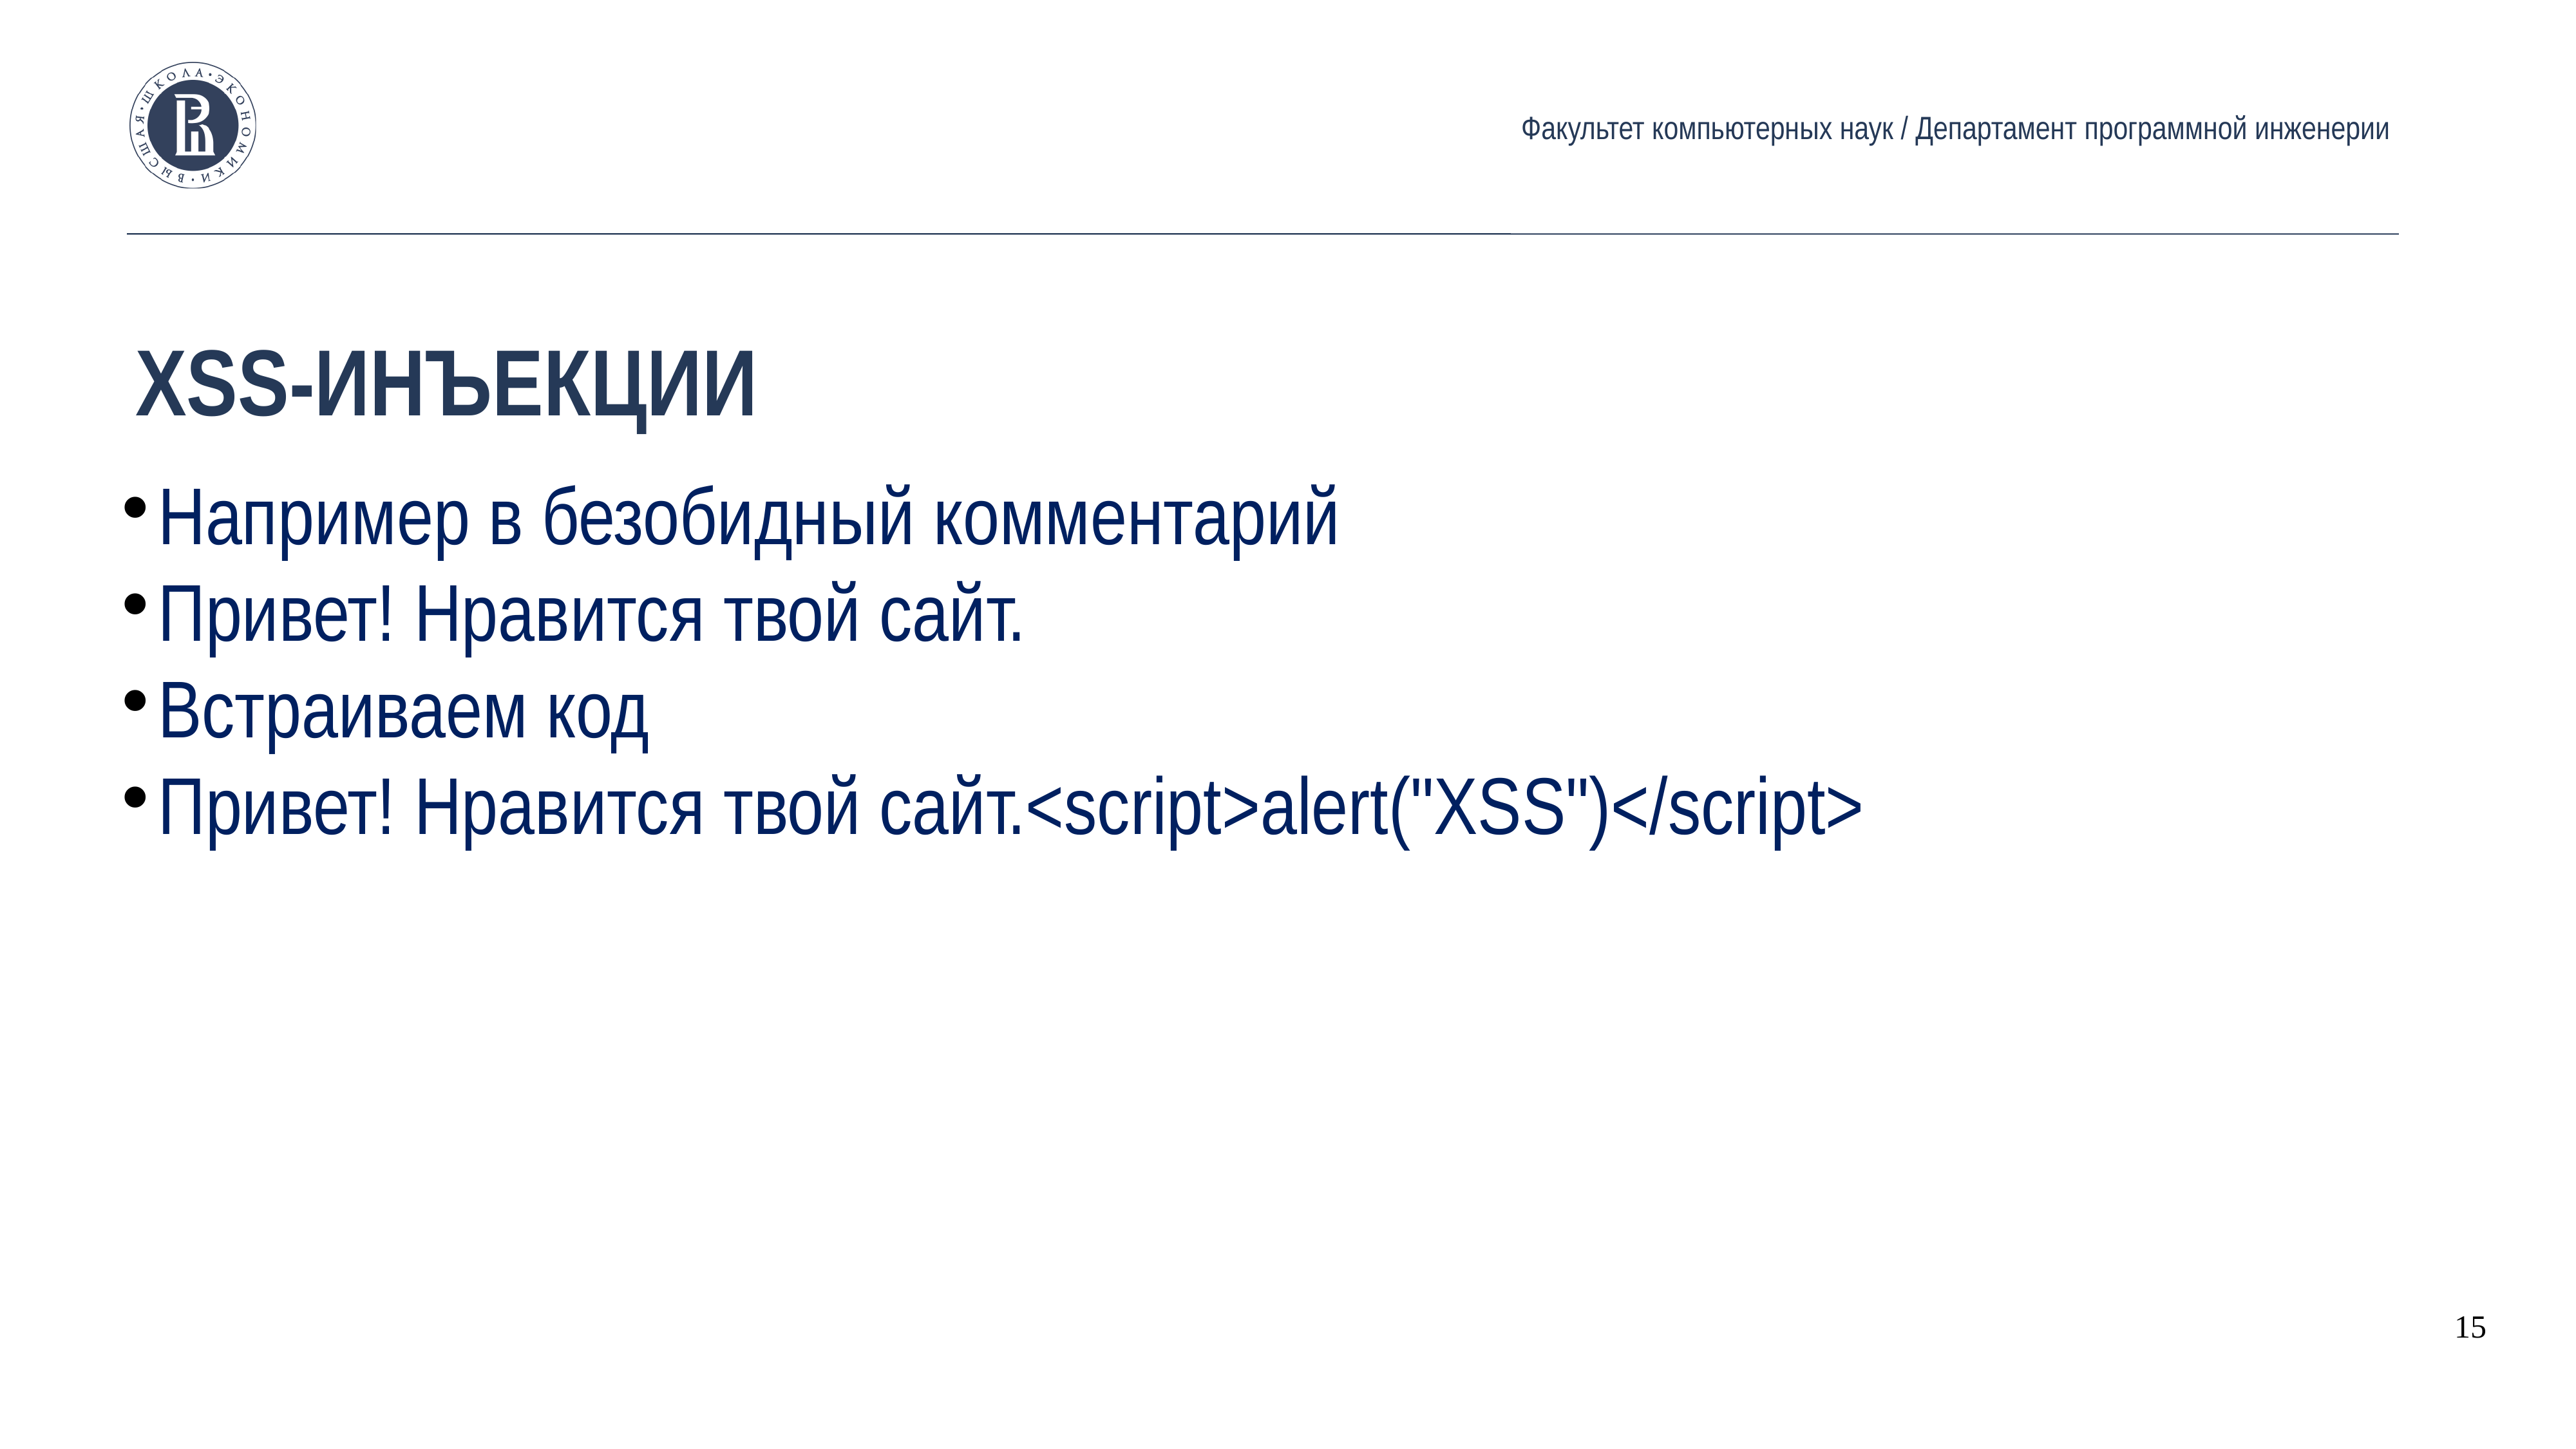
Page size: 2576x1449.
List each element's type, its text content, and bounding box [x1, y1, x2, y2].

text_box Факультет компьютерных наук / Департамент программной инженерии [1198, 99, 2398, 154]
text_box Например в безобидный комментарий Привет! Нравится твой сайт. Встраиваем код Привет! Нравится твой сайт.<script>alert("XSS")</script> [114, 456, 2386, 1344]
text_box <номер> [2445, 1301, 2576, 1346]
picture [129, 61, 256, 189]
text_box XSS-инъекции [128, 314, 2391, 481]
